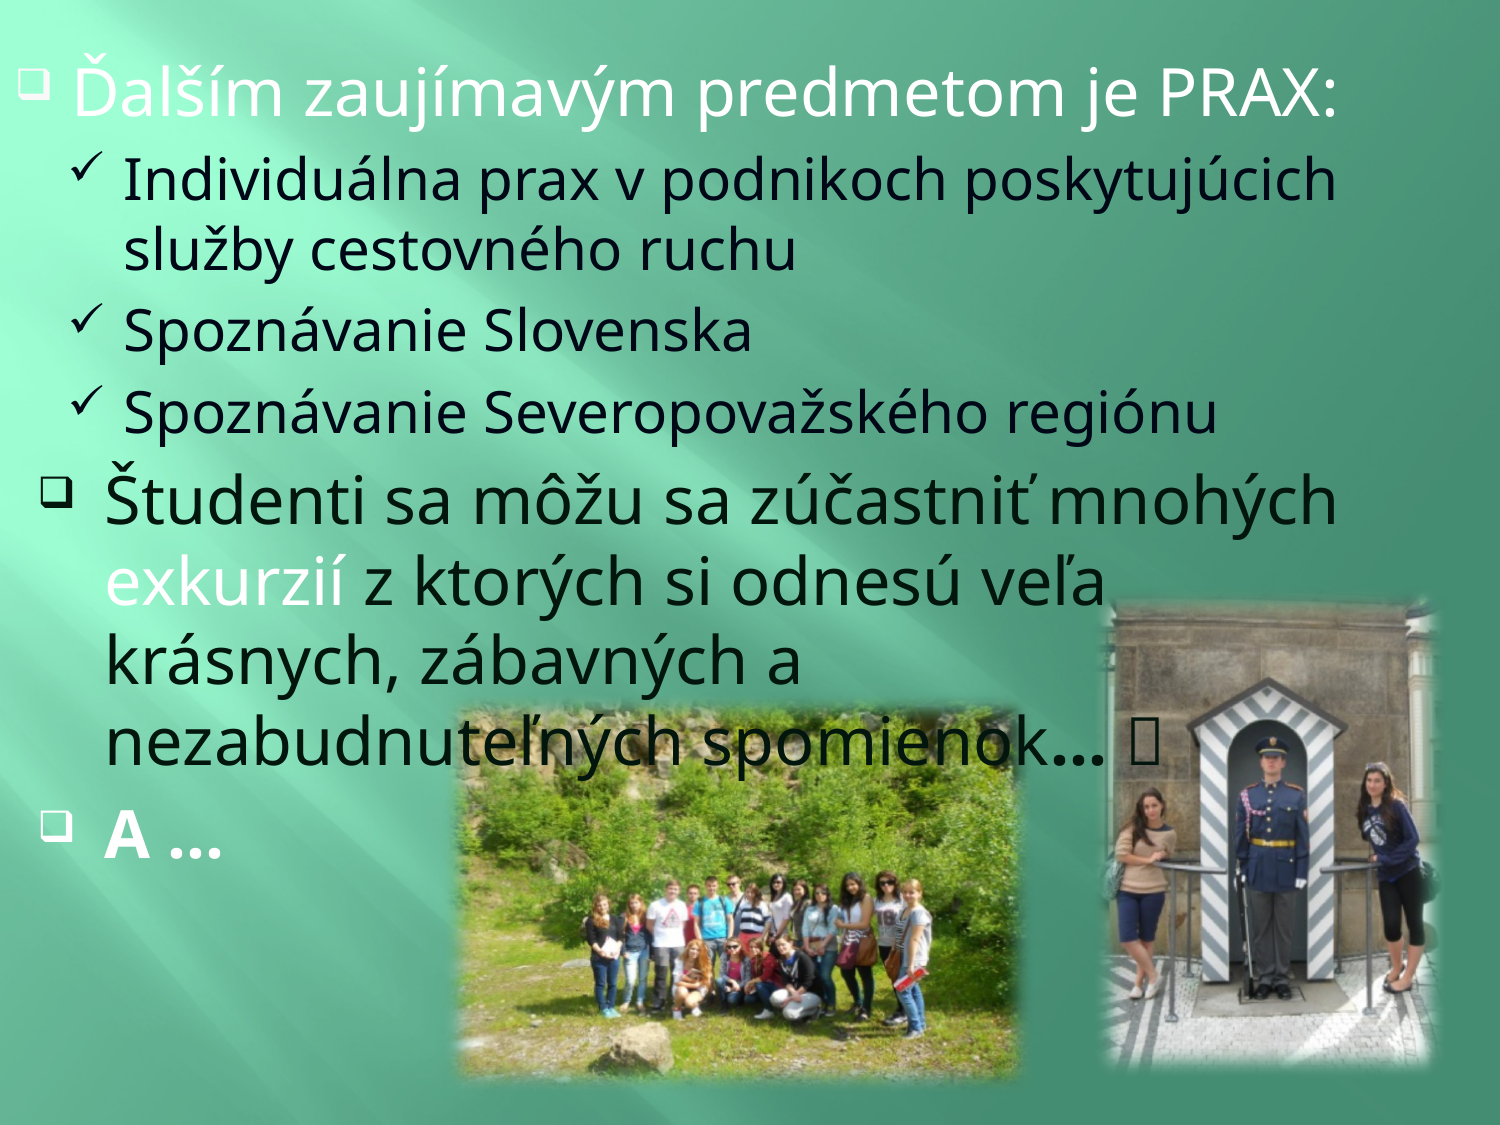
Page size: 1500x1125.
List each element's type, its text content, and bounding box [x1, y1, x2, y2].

picture [442, 692, 1034, 1095]
list Ďalším zaujímavým predmetom je PRAX: Individuálna prax v podnikoch poskytujúcich služby cestovného ruchu Spoznávanie Slovenska Spoznávanie Severopovažského regiónu Študenti sa môžu sa zúčastniť mnohých exkurzií z ktorých si odnesú veľa krásnych, zábavných a nezabudnuteľných spomienok...  A ... [0, 42, 1400, 1000]
picture [1092, 585, 1448, 1079]
